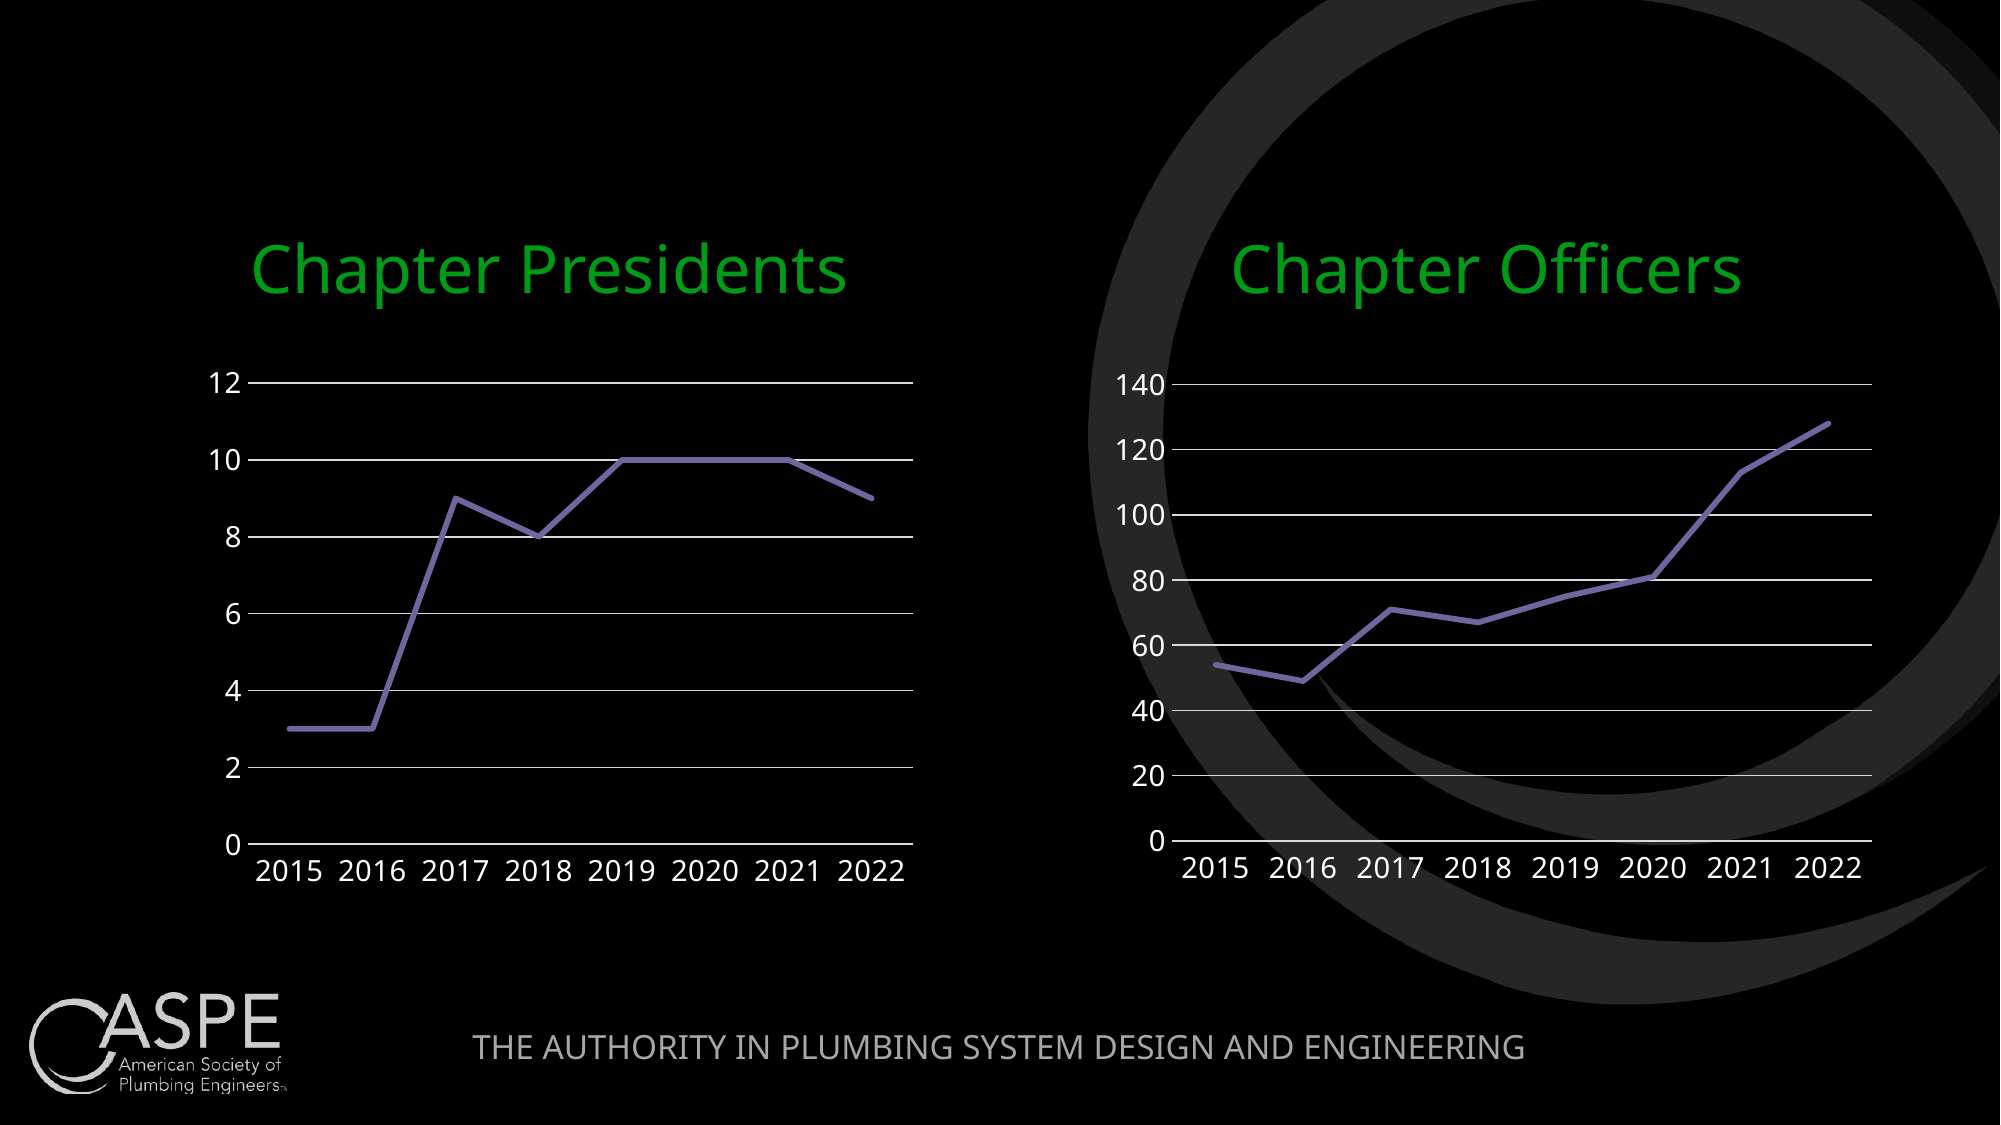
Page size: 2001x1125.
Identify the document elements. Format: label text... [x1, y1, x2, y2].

chart [1063, 359, 1884, 901]
text_box Chapter Officers [1098, 219, 1876, 325]
list Chapter Presidents [186, 219, 914, 302]
chart [165, 359, 923, 901]
